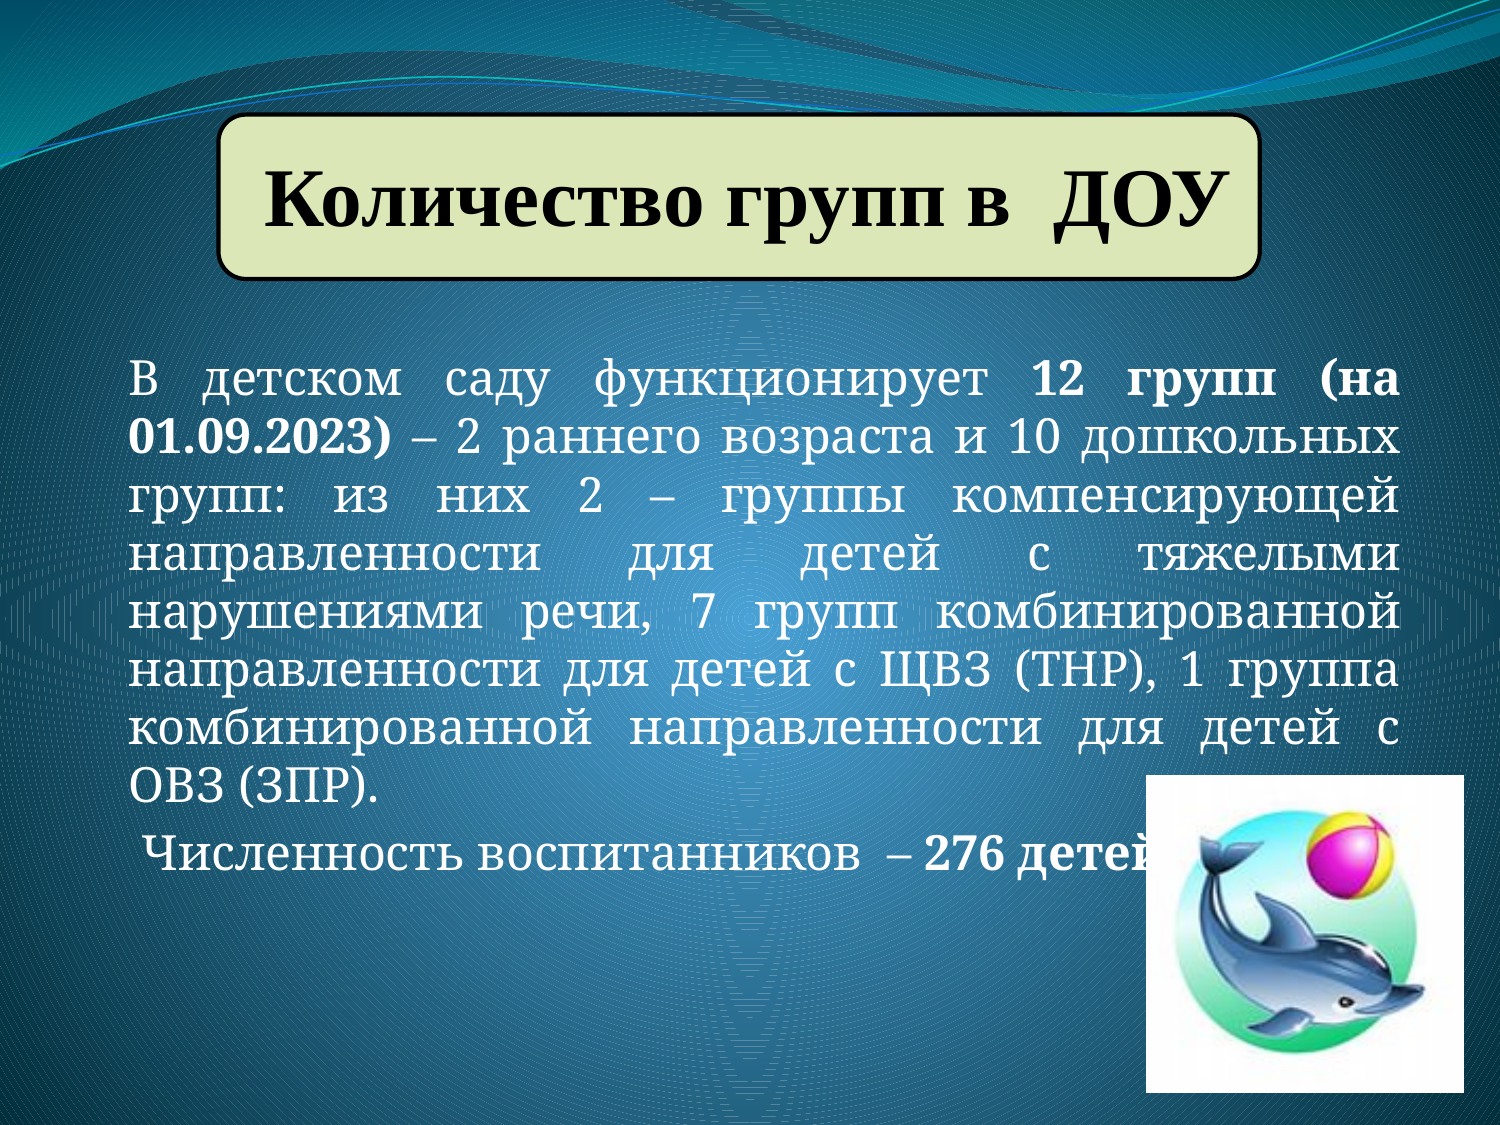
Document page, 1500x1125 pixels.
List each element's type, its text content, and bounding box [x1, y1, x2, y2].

text_box [216, 244, 1262, 282]
title Количество групп в ДОУ [194, 117, 1306, 244]
table_cell В создании условий [1139, 776, 1146, 894]
subtitle В детском саду функционирует 12 групп (на 01.09.2023) – 2 раннего возраста и 10 дошкольных групп: из них 2 – группы компенсирующей направленности для детей с тяжелыми нарушениями речи, 7 групп комбинированной направленности для детей с ЩВЗ (ТНР), 1 группа комбинированной направленности для детей с ОВЗ (ЗПР). Численность воспитанников – 276 детей. [128, 339, 1412, 894]
text_box [230, 112, 1248, 117]
picture [1146, 775, 1464, 1093]
